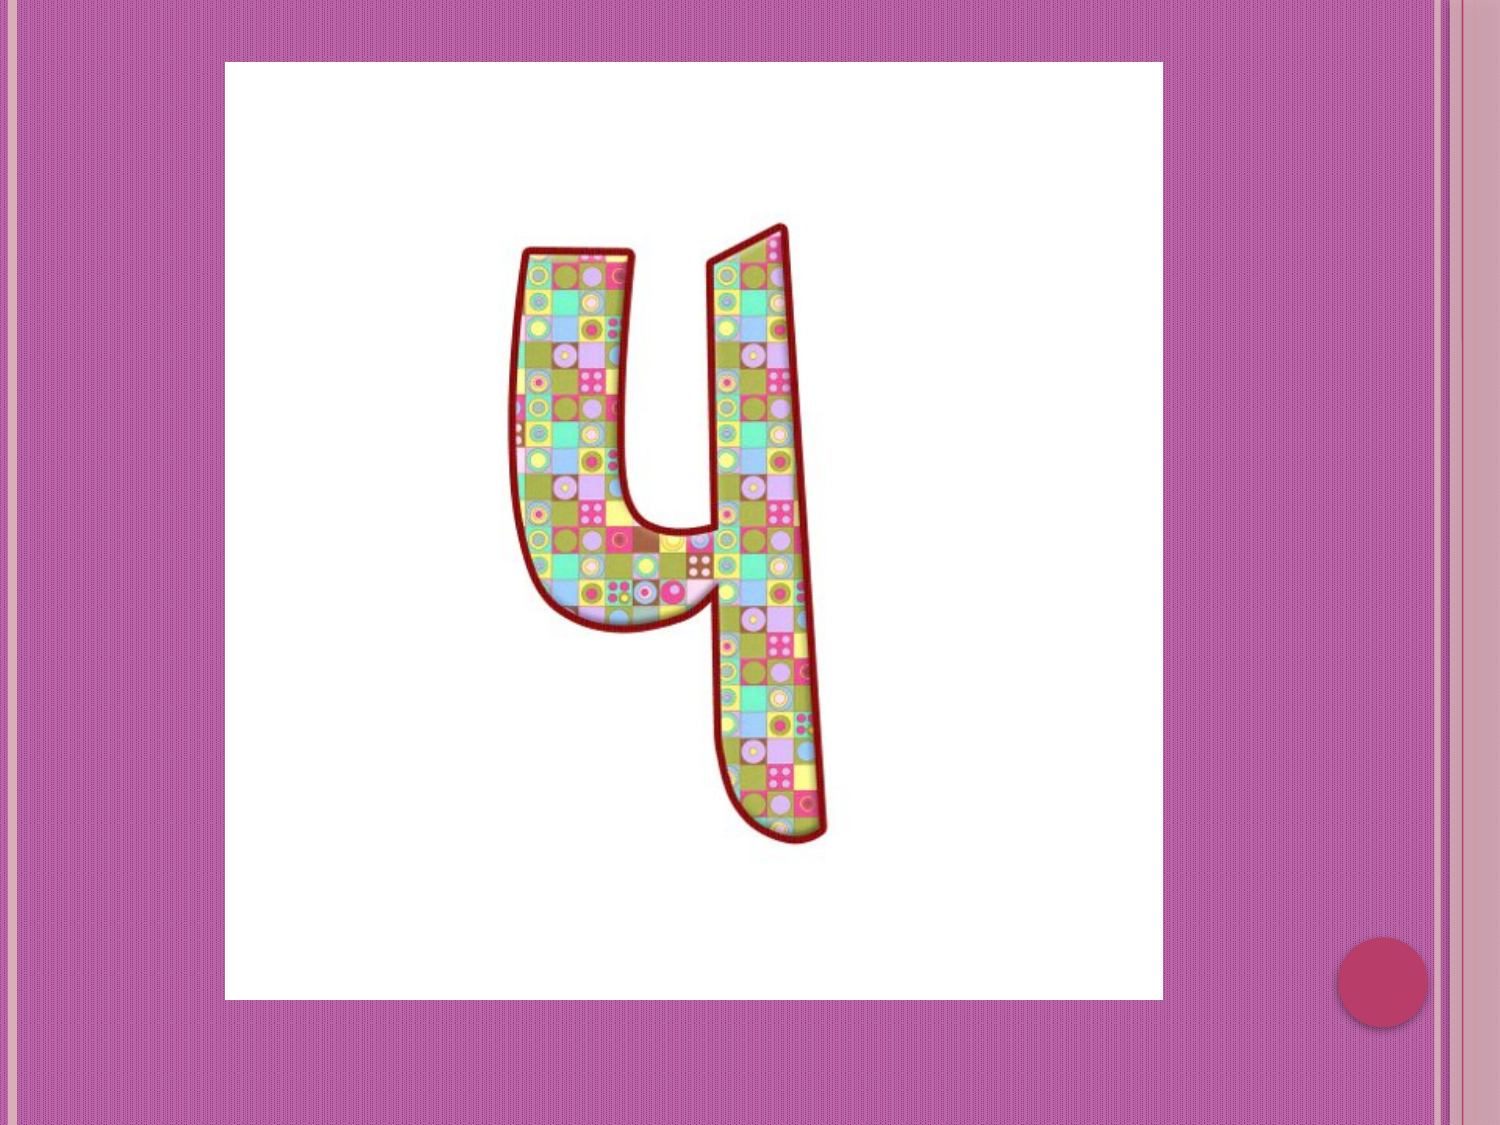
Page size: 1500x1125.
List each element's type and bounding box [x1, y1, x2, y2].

picture [224, 61, 1163, 1001]
